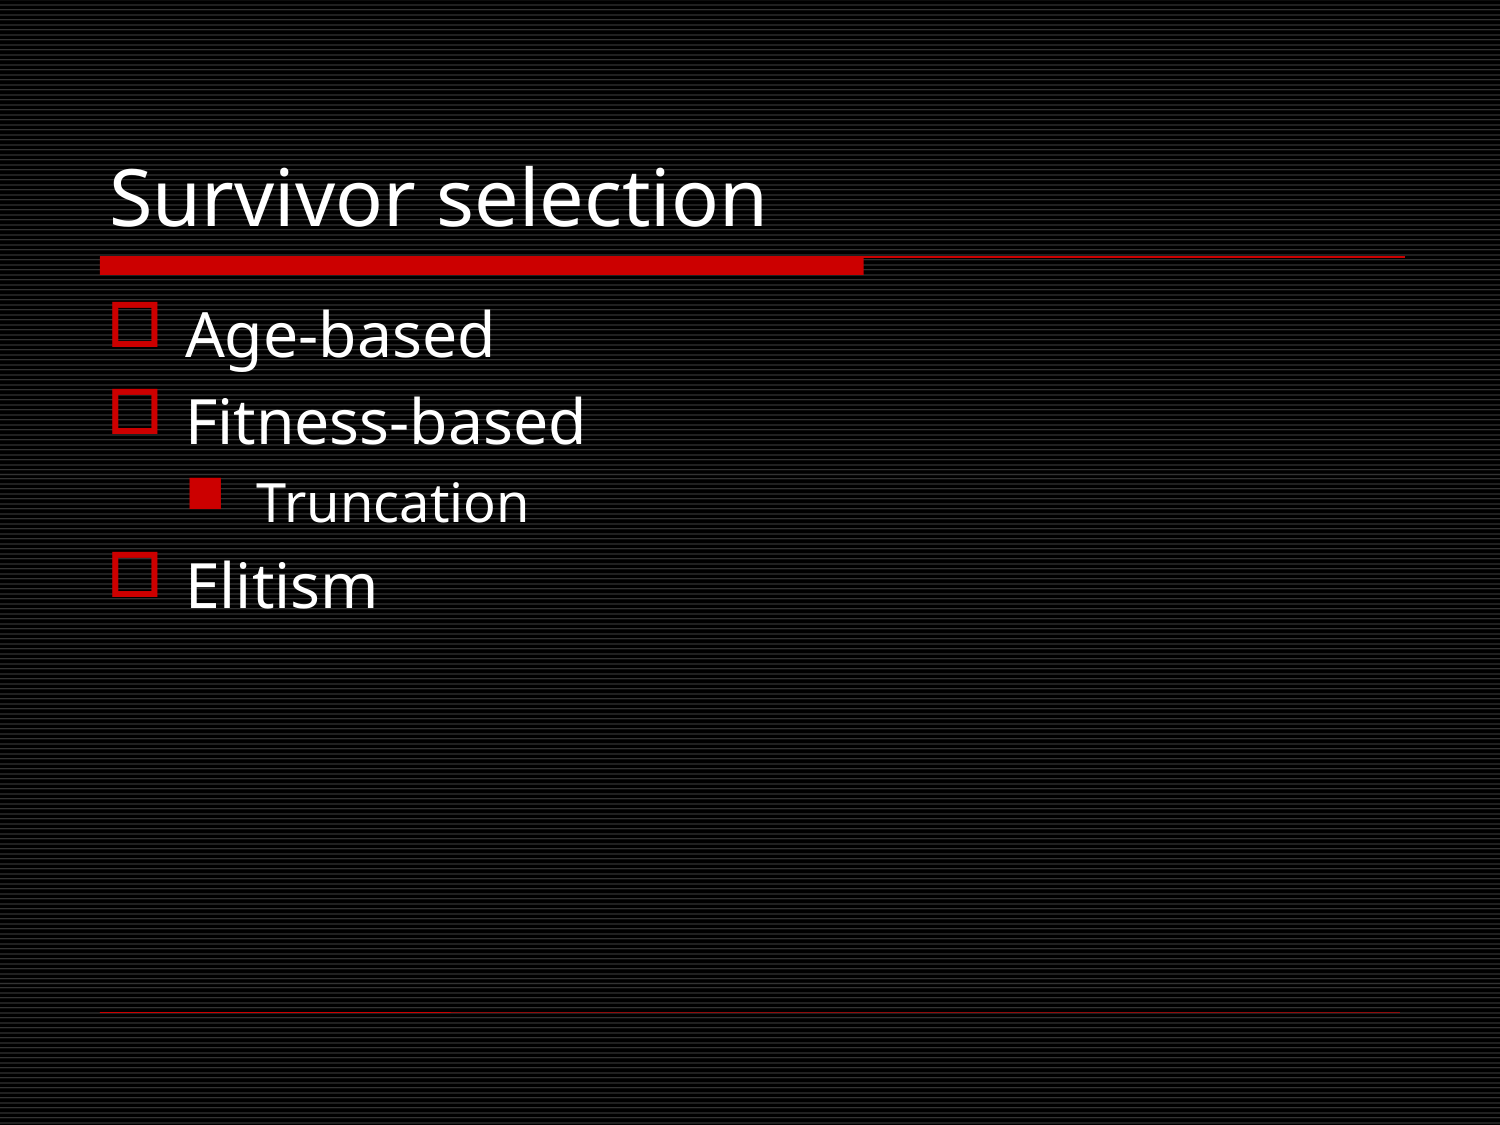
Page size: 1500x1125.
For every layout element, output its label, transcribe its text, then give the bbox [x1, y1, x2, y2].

list Age-based Fitness-based Truncation Elitism [92, 287, 1406, 988]
picture [0, 0, 1500, 1125]
title Survivor selection [94, 50, 1407, 250]
